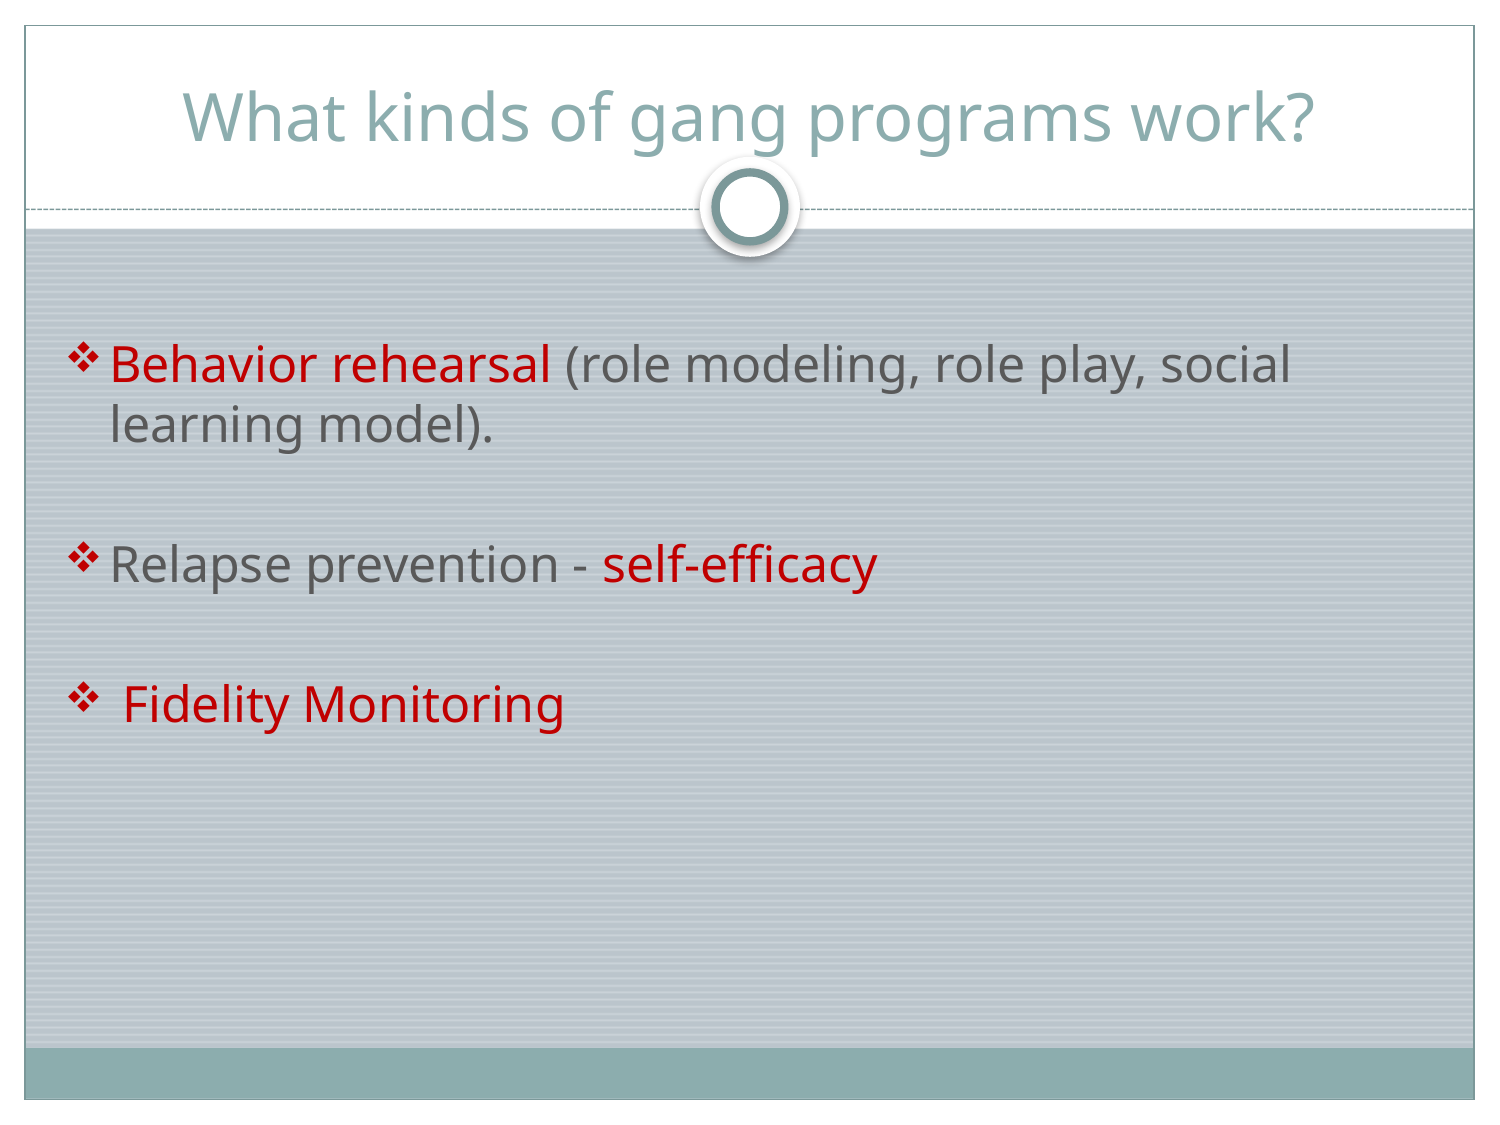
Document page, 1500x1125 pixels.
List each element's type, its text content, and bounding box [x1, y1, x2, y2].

list Behavior rehearsal (role modeling, role play, social learning model). Relapse prevention - self-efficacy Fidelity Monitoring [49, 324, 1445, 1001]
title What kinds of gang programs work? [49, 37, 1450, 163]
